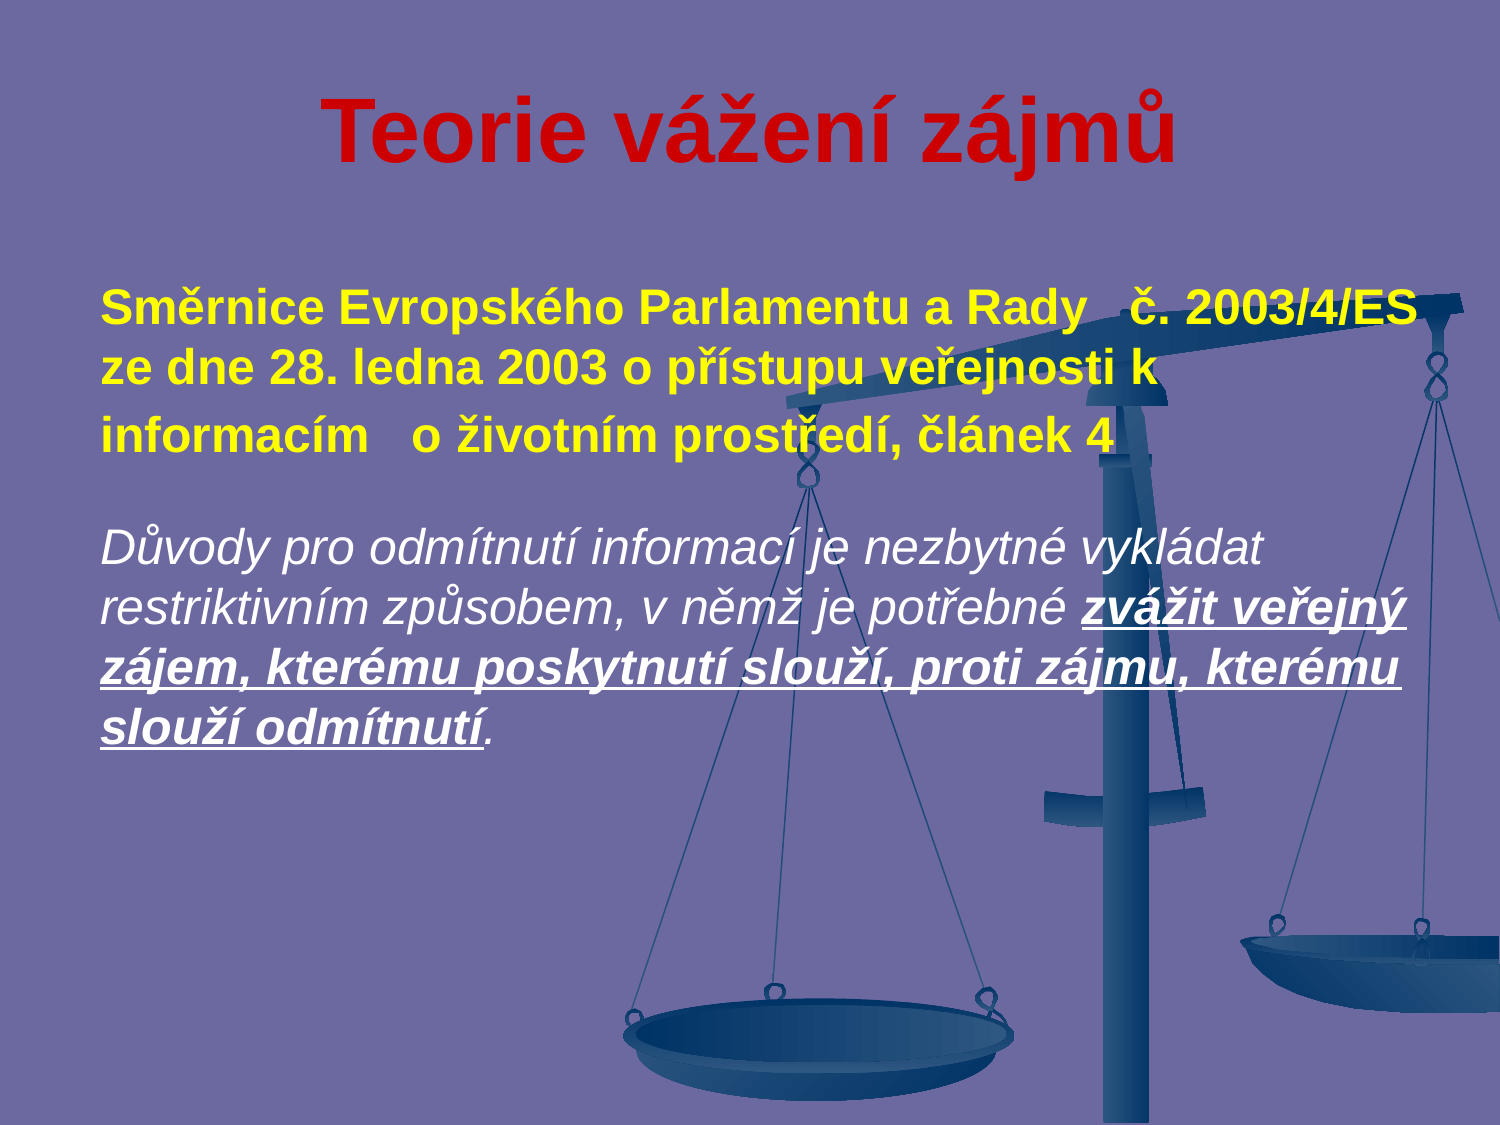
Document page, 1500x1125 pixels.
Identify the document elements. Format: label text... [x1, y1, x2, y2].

title Teorie vážení zájmů [75, 32, 1425, 220]
list Směrnice Evropského Parlamentu a Rady č. 2003/4/ES ze dne 28. ledna 2003 o přístupu veřejnosti k informacím o životním prostředí, článek 4 Důvody pro odmítnutí informací je nezbytné vykládat restriktivním způsobem, v němž je potřebné zvážit veřejný zájem, kterému poskytnutí slouží, proti zájmu, kterému slouží odmítnutí. [85, 267, 1436, 1011]
